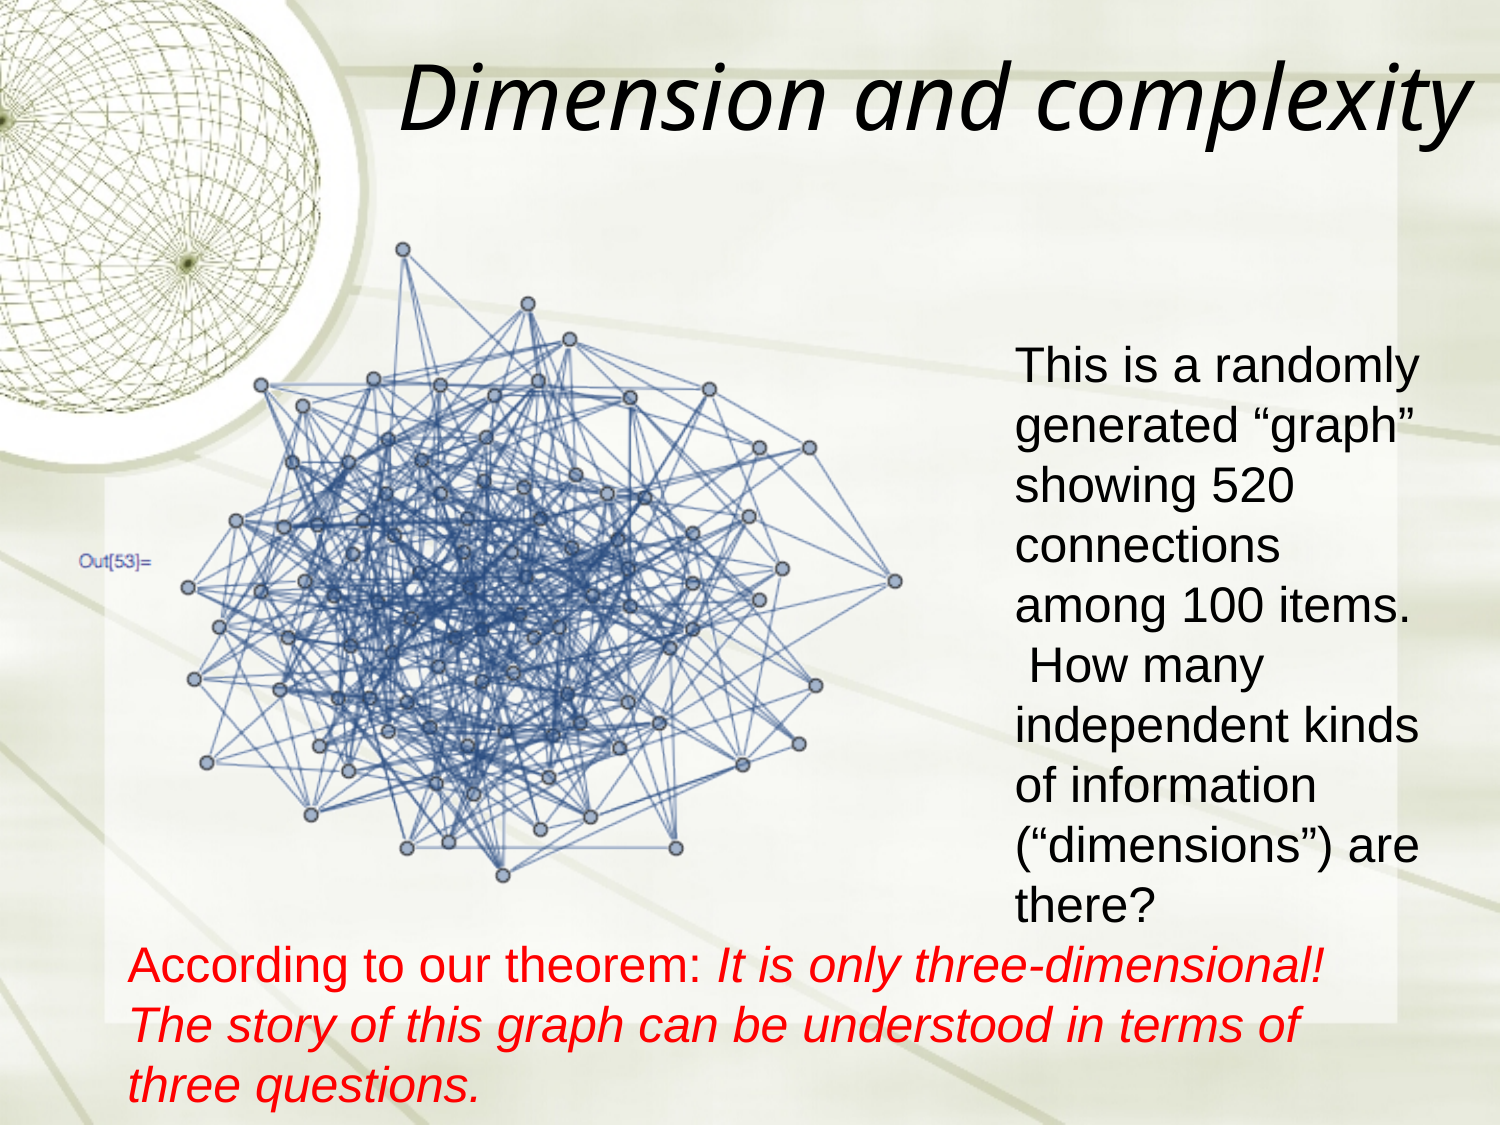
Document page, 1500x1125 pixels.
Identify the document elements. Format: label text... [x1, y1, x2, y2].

text_box According to our theorem: It is only three-dimensional! The story of this graph can be understood in terms of three questions. [112, 924, 1375, 1120]
picture [0, 0, 1500, 1125]
text_box This is a randomly generated “graph” showing 520 connections among 100 items. How many independent kinds of information (“dimensions”) are there? [999, 324, 1438, 940]
title Dimension and complexity [212, 0, 1488, 188]
